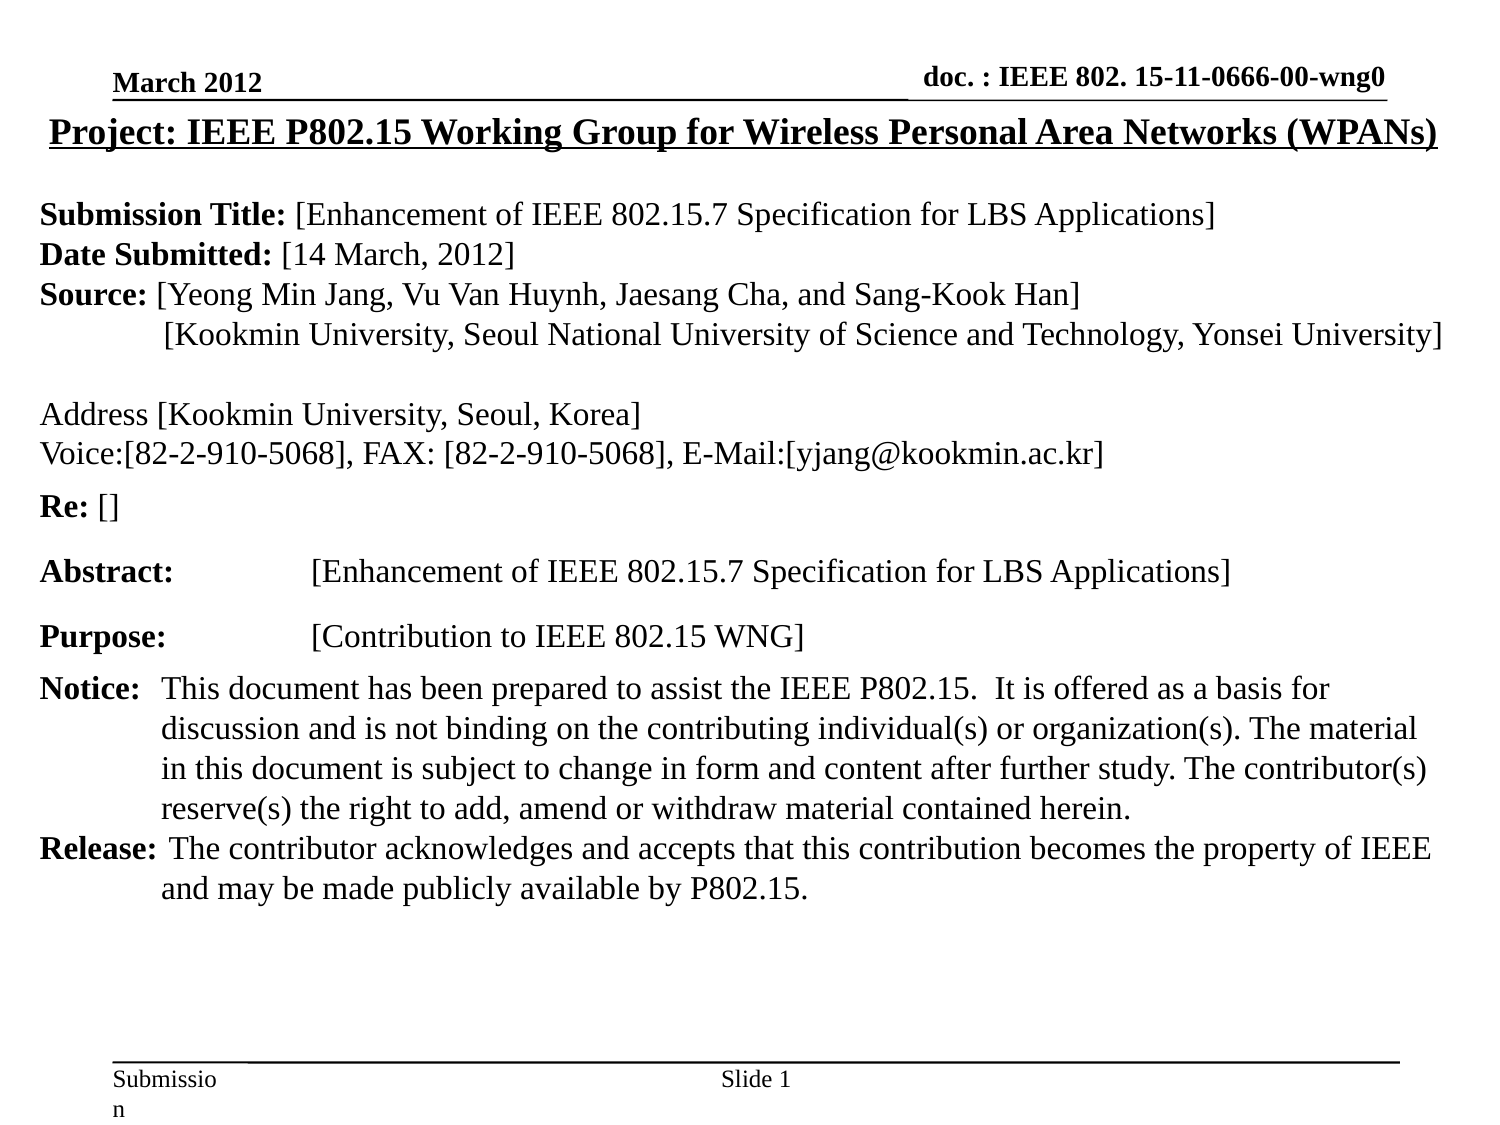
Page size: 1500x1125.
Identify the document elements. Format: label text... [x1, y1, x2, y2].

text_box Project: IEEE P802.15 Working Group for Wireless Personal Area Networks (WPANs) Submission Title: [Enhancement of IEEE 802.15.7 Specification for LBS Applications] Date Submitted: [14 March, 2012] Source: [Yeong Min Jang, Vu Van Huynh, Jaesang Cha, and Sang-Kook Han] [Kookmin University, Seoul National University of Science and Technology, Yonsei University] Address [Kookmin University, Seoul, Korea] Voice:[82-2-910-5068], FAX: [82-2-910-5068], E-Mail:[yjang@kookmin.ac.kr] Re: [] Abstract: [Enhancement of IEEE 802.15.7 Specification for LBS Applications] Purpose: [Contribution to IEEE 802.15 WNG] Notice: This document has been prepared to assist the IEEE P802.15. It is offered as a basis for discussion and is not binding on the contributing individual(s) or organization(s). The material in this document is subject to change in form and content after further study. The contributor(s) reserve(s) the right to add, amend or withdraw material contained herein. Release: The contributor acknowledges and accepts that this contribution becomes the property of IEEE and may be made publicly available by P802.15. [24, 99, 1463, 914]
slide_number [112, 62, 376, 99]
slide_number Slide 1 [712, 1061, 800, 1093]
